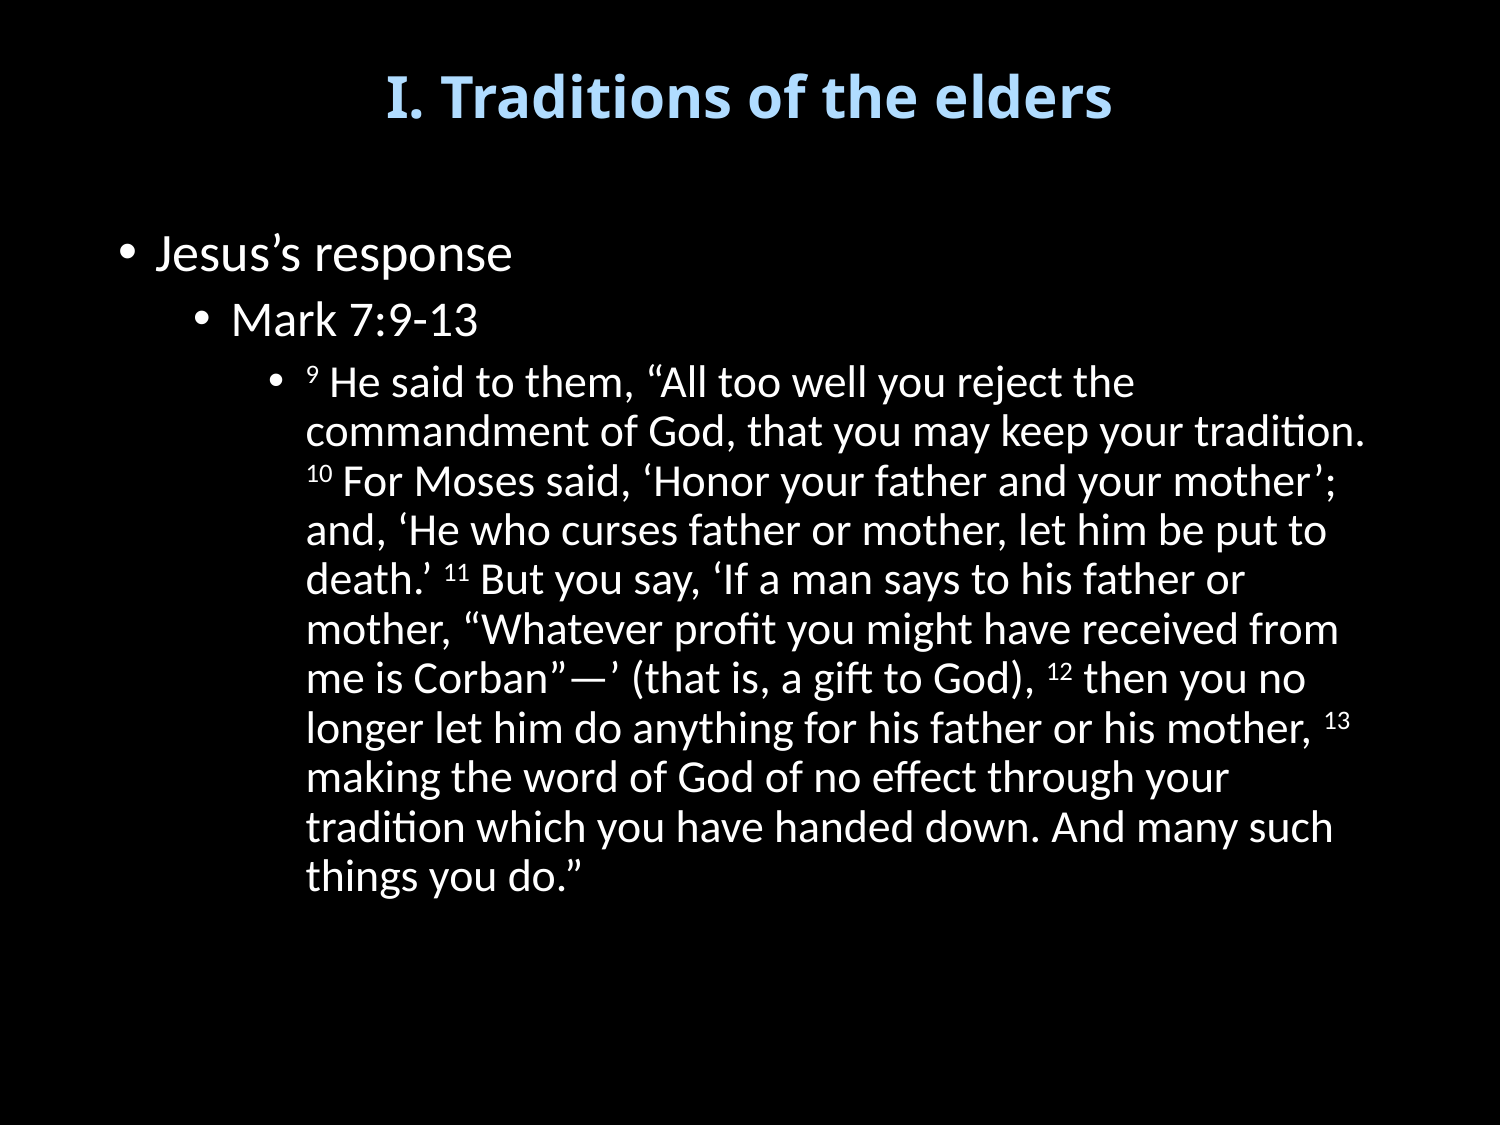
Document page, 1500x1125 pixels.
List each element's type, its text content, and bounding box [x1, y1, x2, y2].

list Jesus’s response Mark 7:9-13 9 He said to them, “All too well you reject the commandment of God, that you may keep your tradition. 10 For Moses said, ‘Honor your father and your mother’; and, ‘He who curses father or mother, let him be put to death.’ 11 But you say, ‘If a man says to his father or mother, “Whatever profit you might have received from me is Corban”—’ (that is, a gift to God), 12 then you no longer let him do anything for his father or his mother, 13 making the word of God of no effect through your tradition which you have handed down. And many such things you do.” [103, 217, 1410, 1073]
title I. Traditions of the elders [103, 59, 1397, 139]
